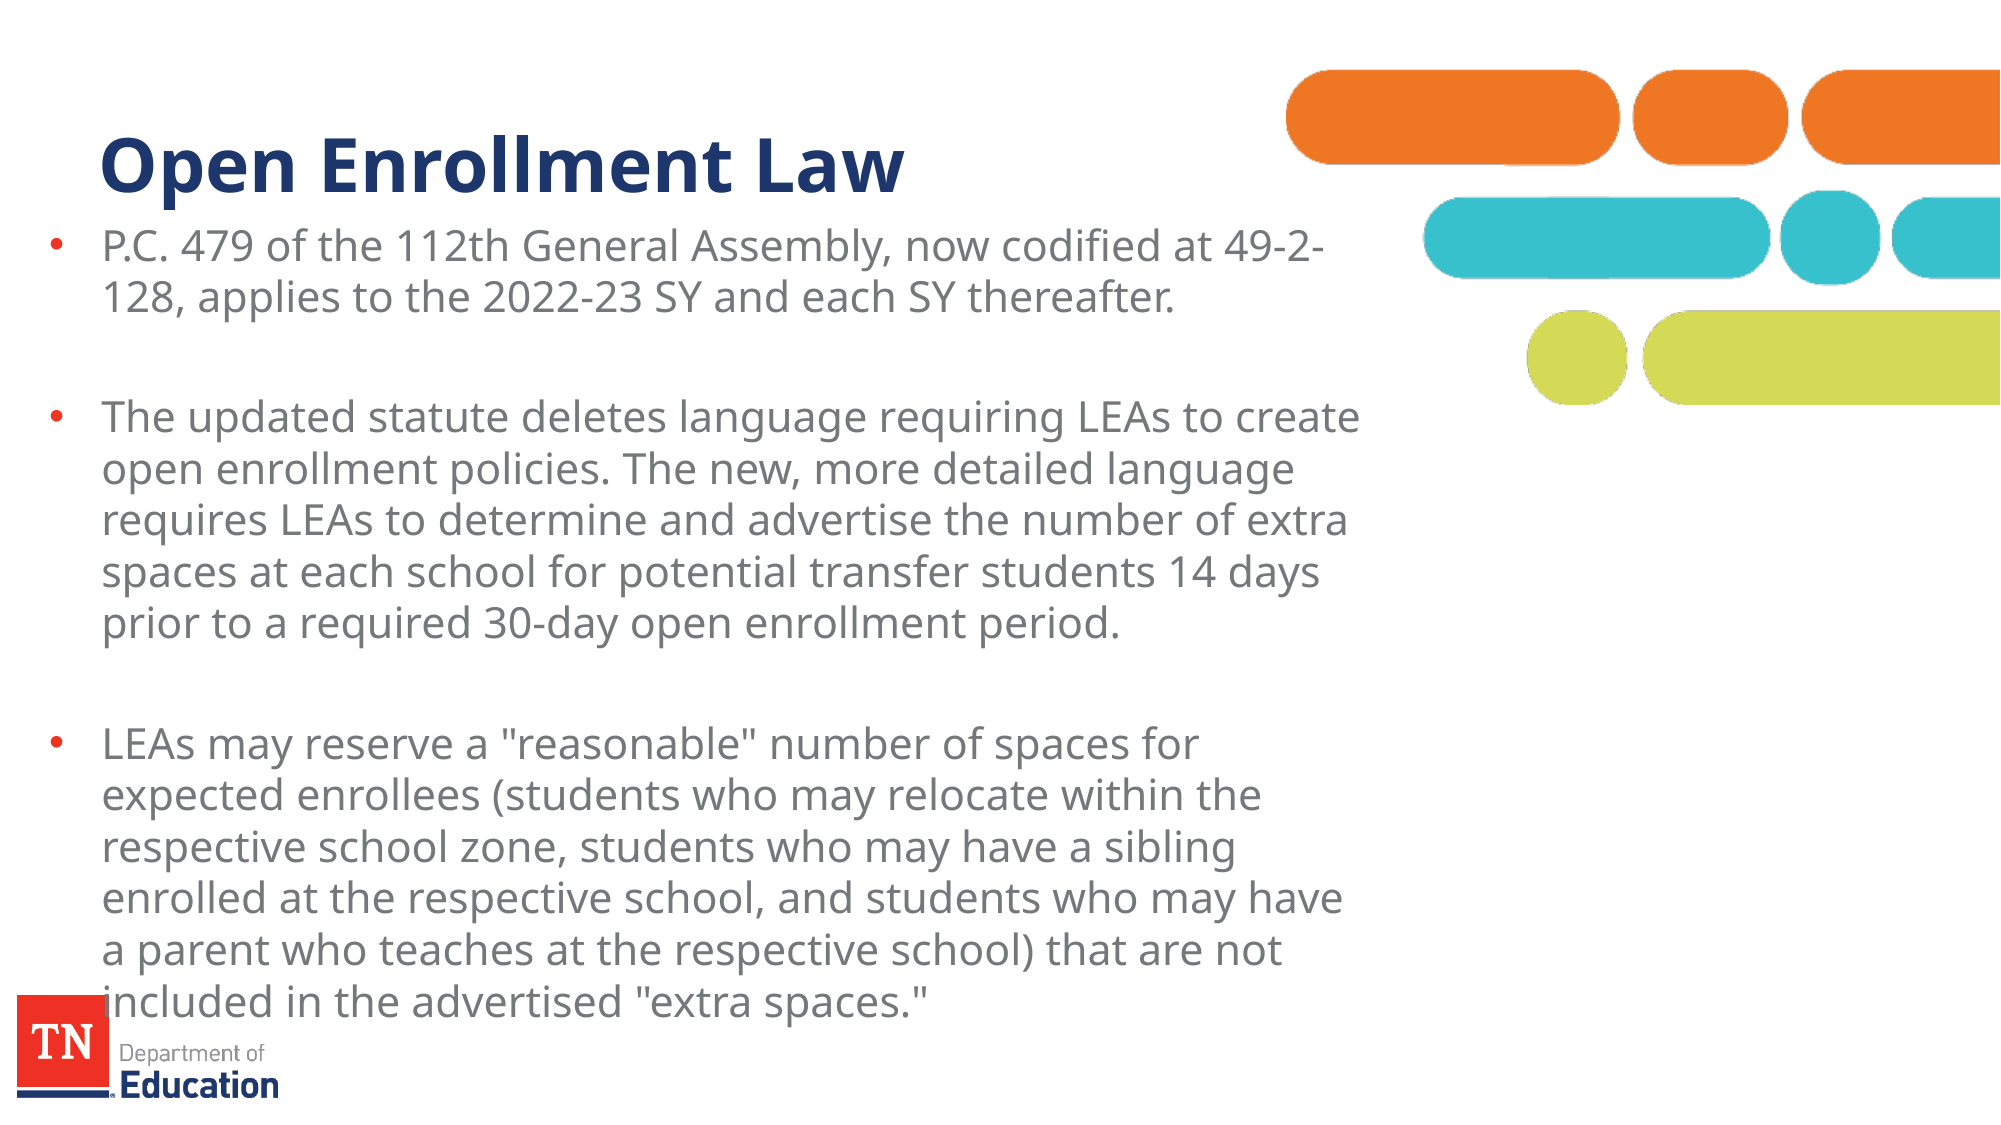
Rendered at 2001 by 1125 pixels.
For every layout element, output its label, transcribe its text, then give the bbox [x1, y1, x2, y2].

picture [17, 995, 278, 1098]
picture [1287, 70, 2000, 405]
list P.C. 479 of the 112th General Assembly, now codified at 49-2-128, applies to the 2022-23 SY and each SY thereafter. The updated statute deletes language requiring LEAs to create open enrollment policies. The new, more detailed language requires LEAs to determine and advertise the number of extra spaces at each school for potential transfer students 14 days prior to a required 30-day open enrollment period. LEAs may reserve a "reasonable" number of spaces for expected enrollees (students who may relocate within the respective school zone, students who may have a sibling enrolled at the respective school, and students who may have a parent who teaches at the respective school) that are not included in the advertised "extra spaces." [34, 210, 1388, 1050]
title Open Enrollment Law [83, 37, 1108, 210]
